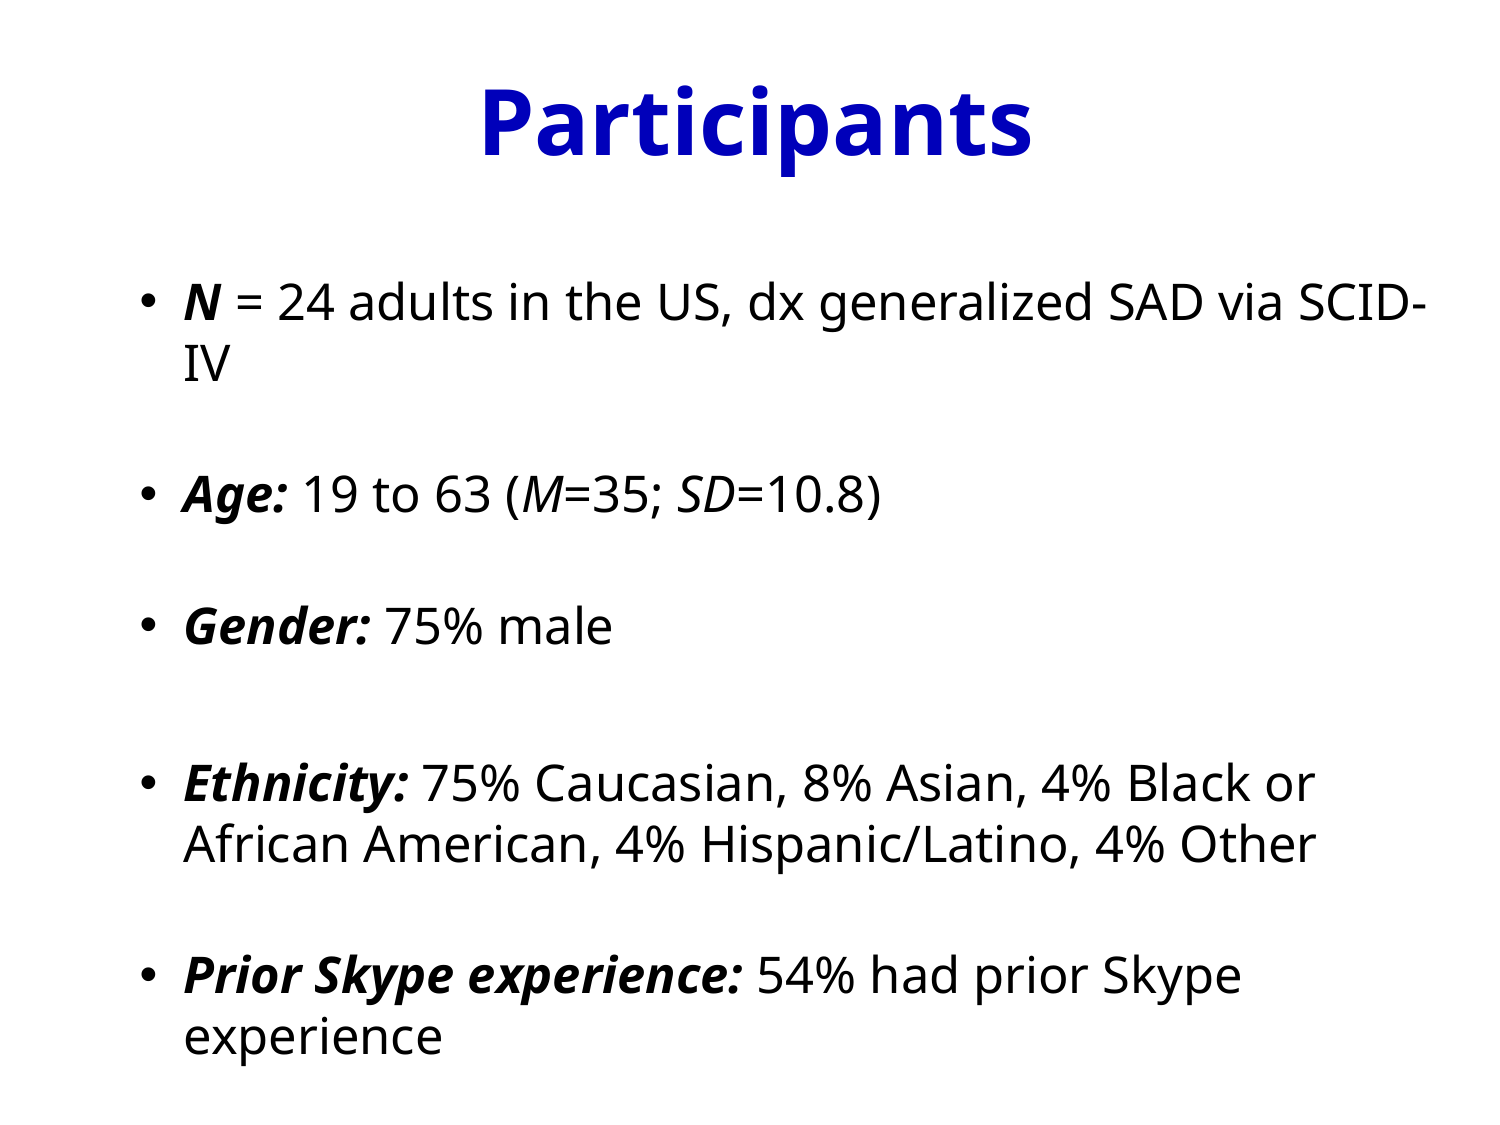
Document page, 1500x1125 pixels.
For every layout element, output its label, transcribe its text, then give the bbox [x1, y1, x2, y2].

title Participants [72, 37, 1438, 200]
list N = 24 adults in the US, dx generalized SAD via SCID-IV Age: 19 to 63 (M=35; SD=10.8) Gender: 75% male Ethnicity: 75% Caucasian, 8% Asian, 4% Black or African American, 4% Hispanic/Latino, 4% Other Prior Skype experience: 54% had prior Skype experience [54, 262, 1463, 1075]
